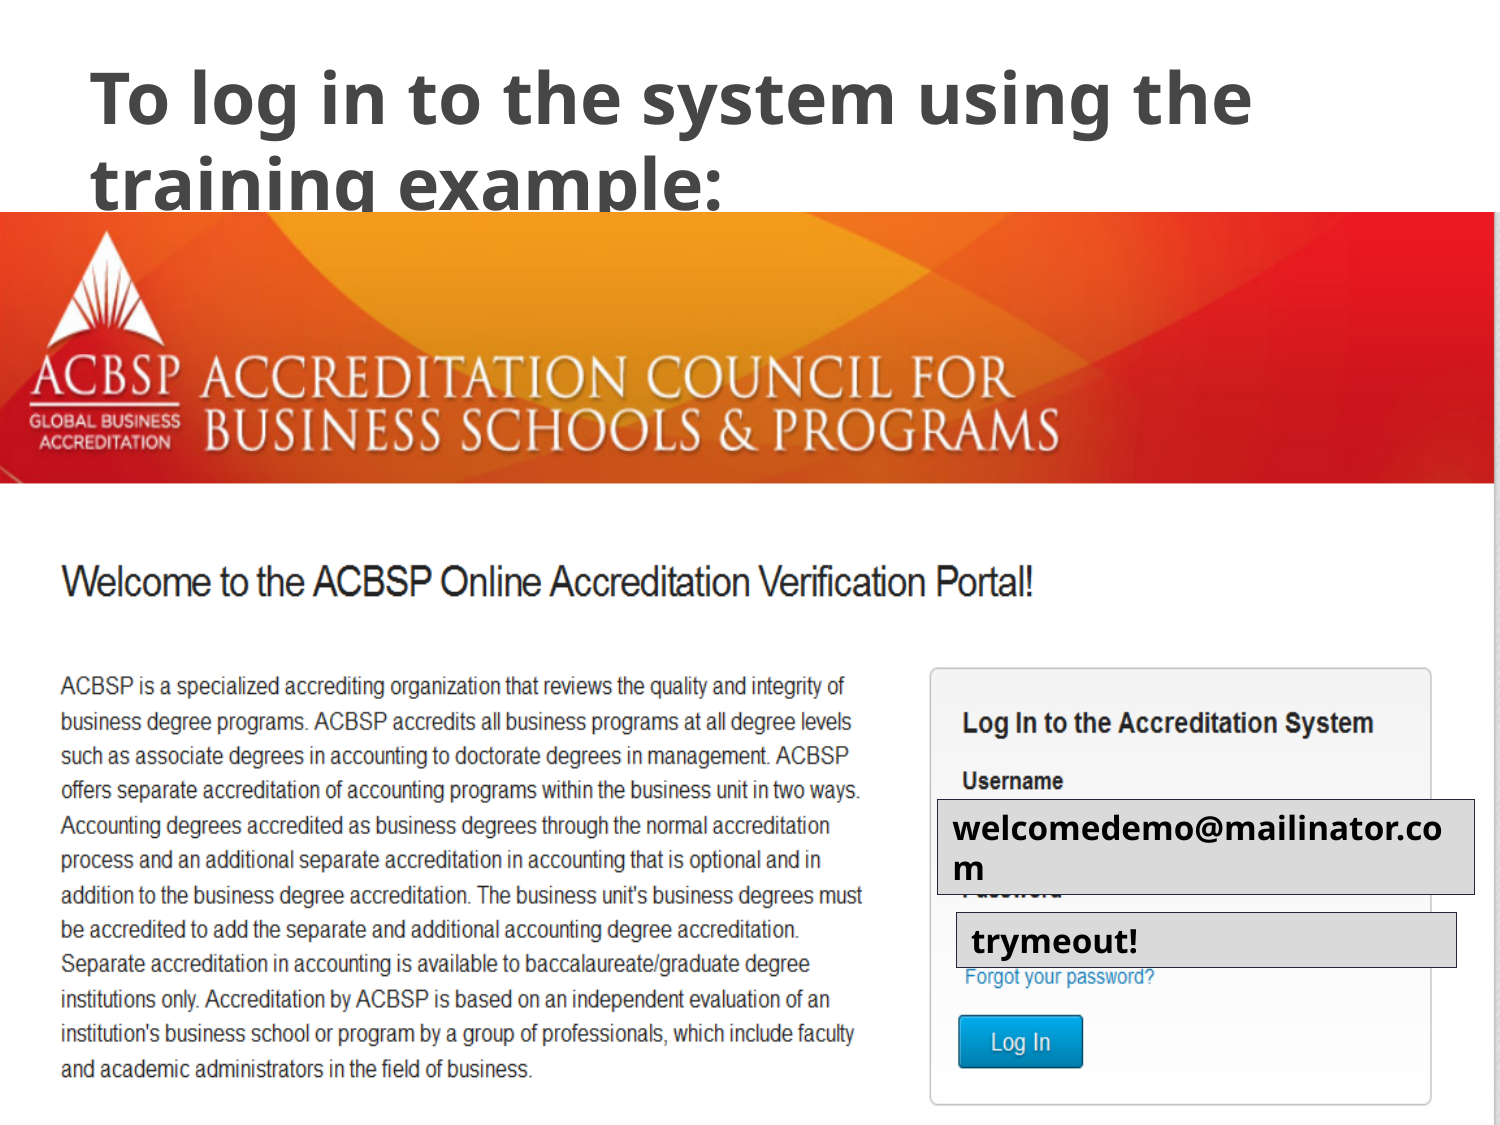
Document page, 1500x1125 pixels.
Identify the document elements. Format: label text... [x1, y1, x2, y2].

title To log in to the system using the training example: [75, 45, 1425, 212]
picture [0, 212, 1500, 1125]
